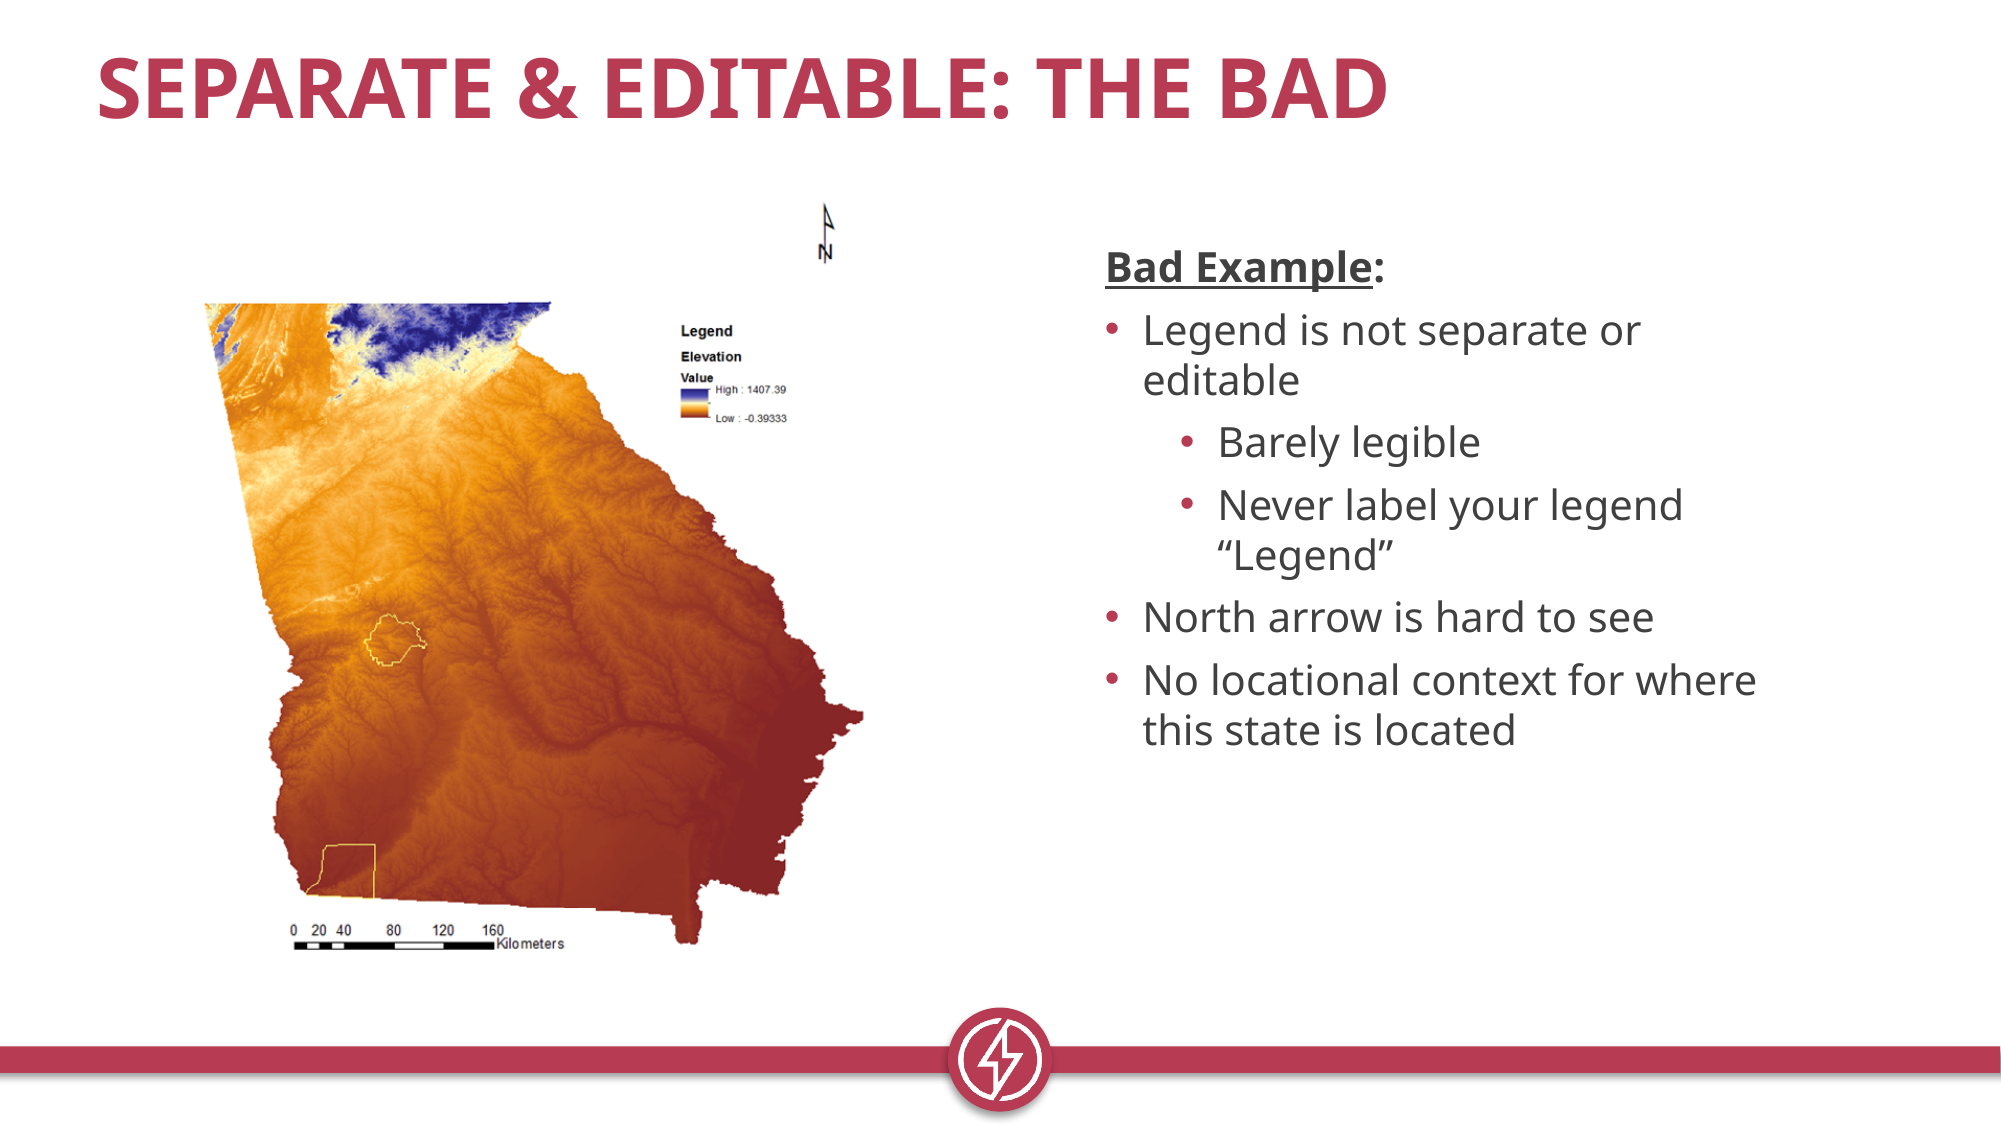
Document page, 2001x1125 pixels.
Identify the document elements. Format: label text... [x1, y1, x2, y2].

text_box Bad Example: Legend is not separate or editable Barely legible Never label your legend “Legend” North arrow is hard to see No locational context for where this state is located [1090, 233, 1801, 761]
text_box SEPARATE & EDITABLE: THE BAD [81, 58, 1747, 125]
picture [958, 1018, 1042, 1101]
picture [191, 188, 874, 977]
